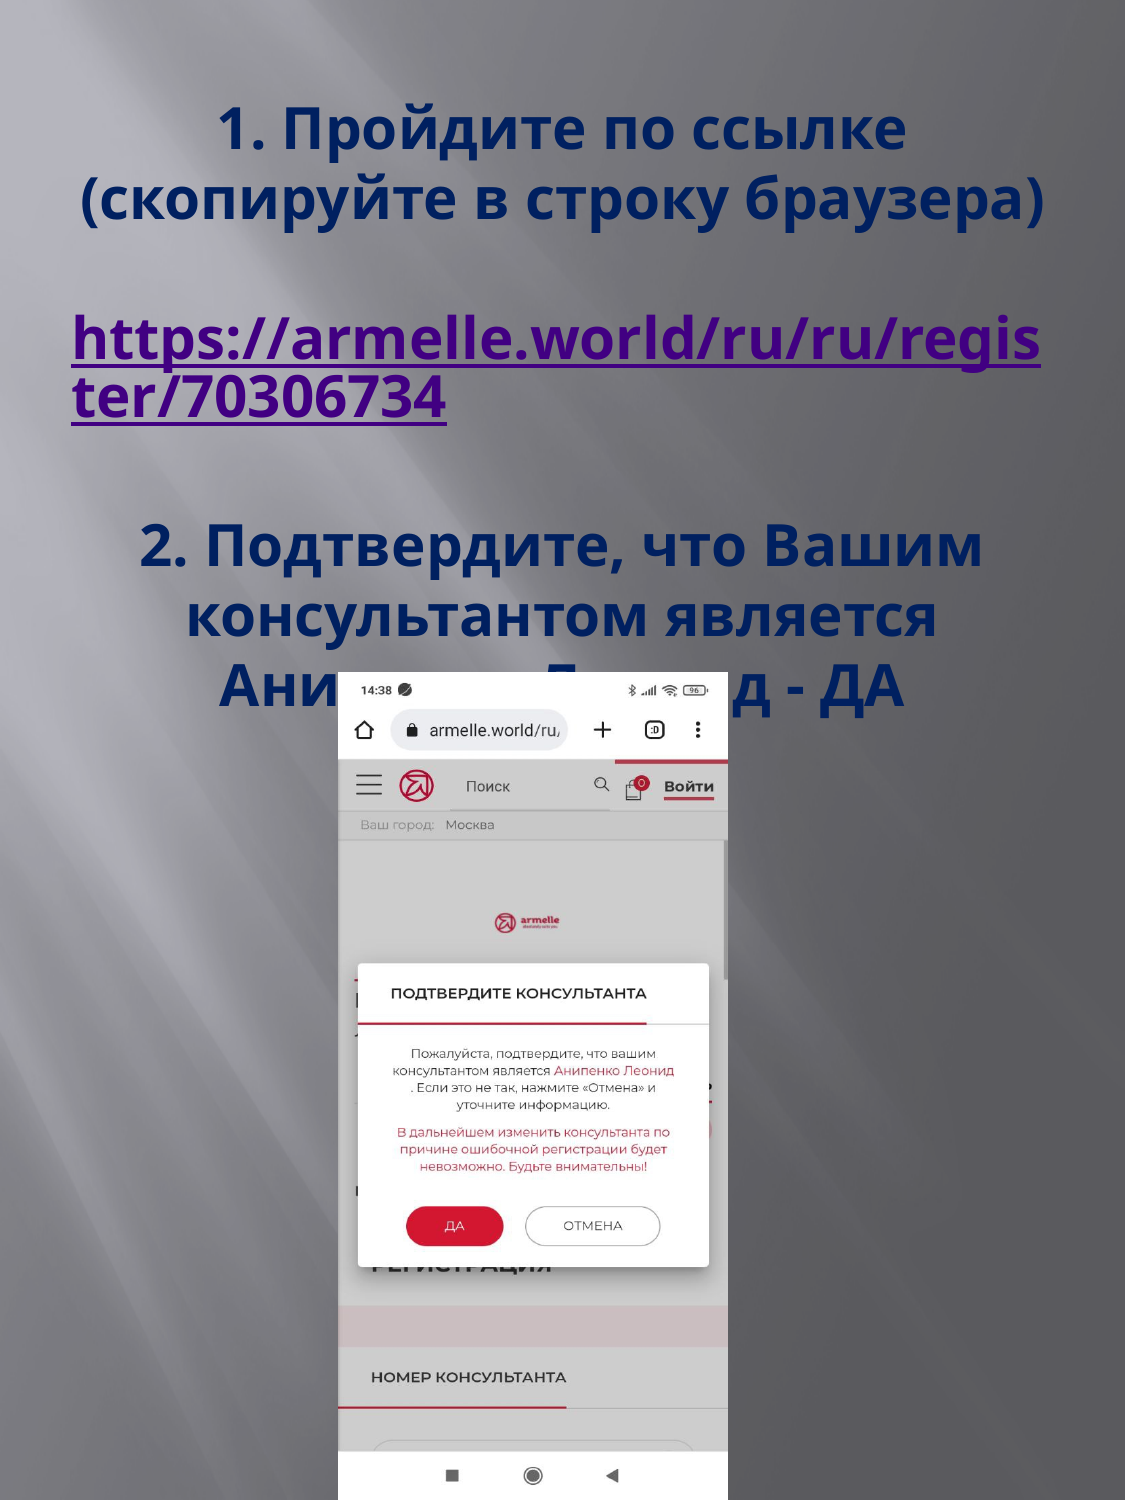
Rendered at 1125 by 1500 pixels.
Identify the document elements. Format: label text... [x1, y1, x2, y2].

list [337, 672, 729, 1500]
title 1. Пройдите по ссылке (скопируйте в строку браузера) https://armelle.world/ru/ru/register/70306734 2. Подтвердите, что Вашим консультантом является Анипенко Леонид - ДА [56, 60, 1069, 691]
